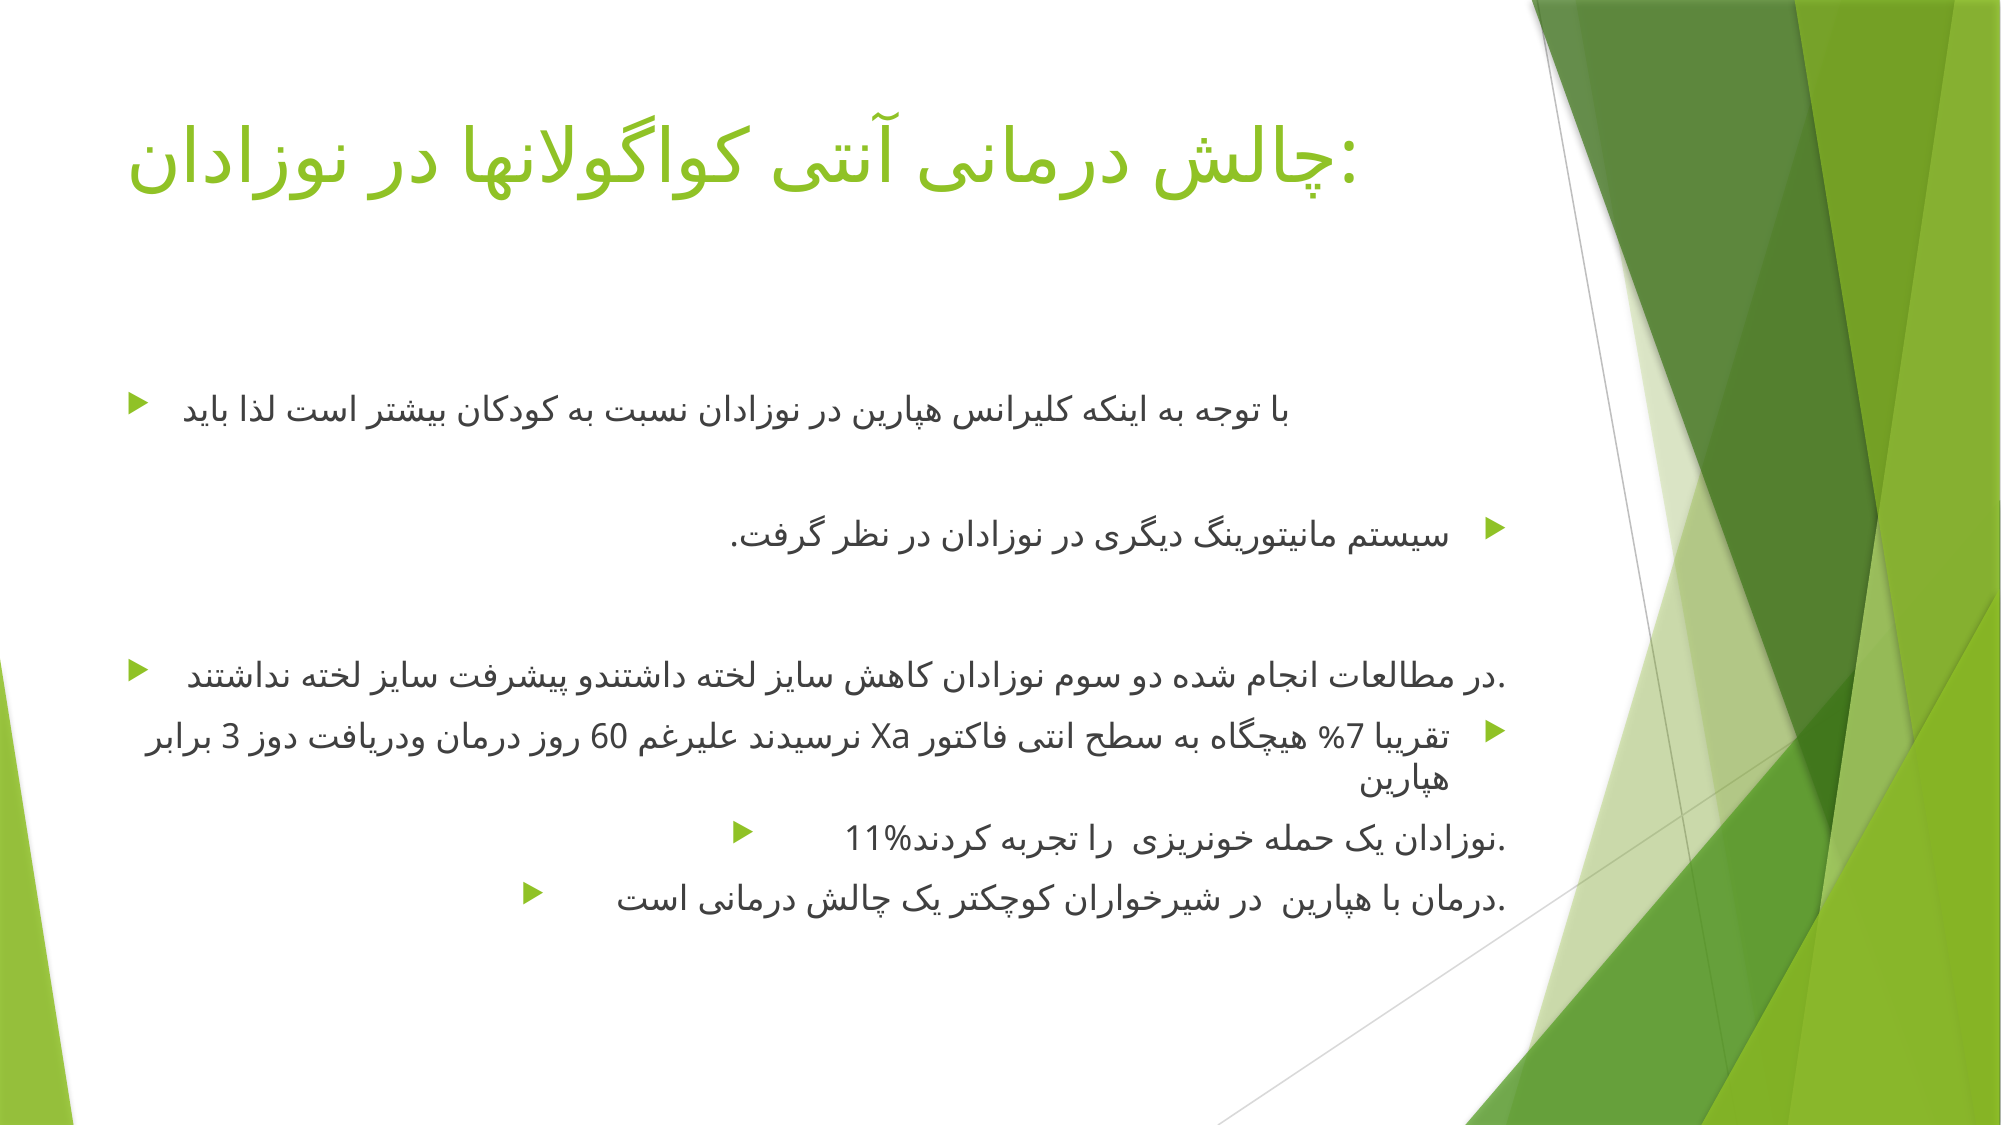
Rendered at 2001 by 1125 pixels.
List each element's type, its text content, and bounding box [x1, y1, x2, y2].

list با توجه به اینکه کلیرانس هپارین در نوزادان نسبت به کودکان بیشتر است لذا باید سیستم مانیتورینگ دیگری در نوزادان در نظر گرفت. در مطالعات انجام شده دو سوم نوزادان کاهش سایز لخته داشتندو پیشرفت سایز لخته نداشتند. تقریبا 7% هیچگاه به سطح انتی فاکتور Xa نرسیدند علیرغم 60 روز درمان ودریافت دوز 3 برابر هپارین 11%نوزادان یک حمله خونریزی را تجربه کردند. درمان با هپارین در شیرخواران کوچکتر یک چالش درمانی است. [111, 354, 1522, 992]
title چالش درمانی آنتی کواگولانها در نوزادان: [111, 99, 1522, 317]
